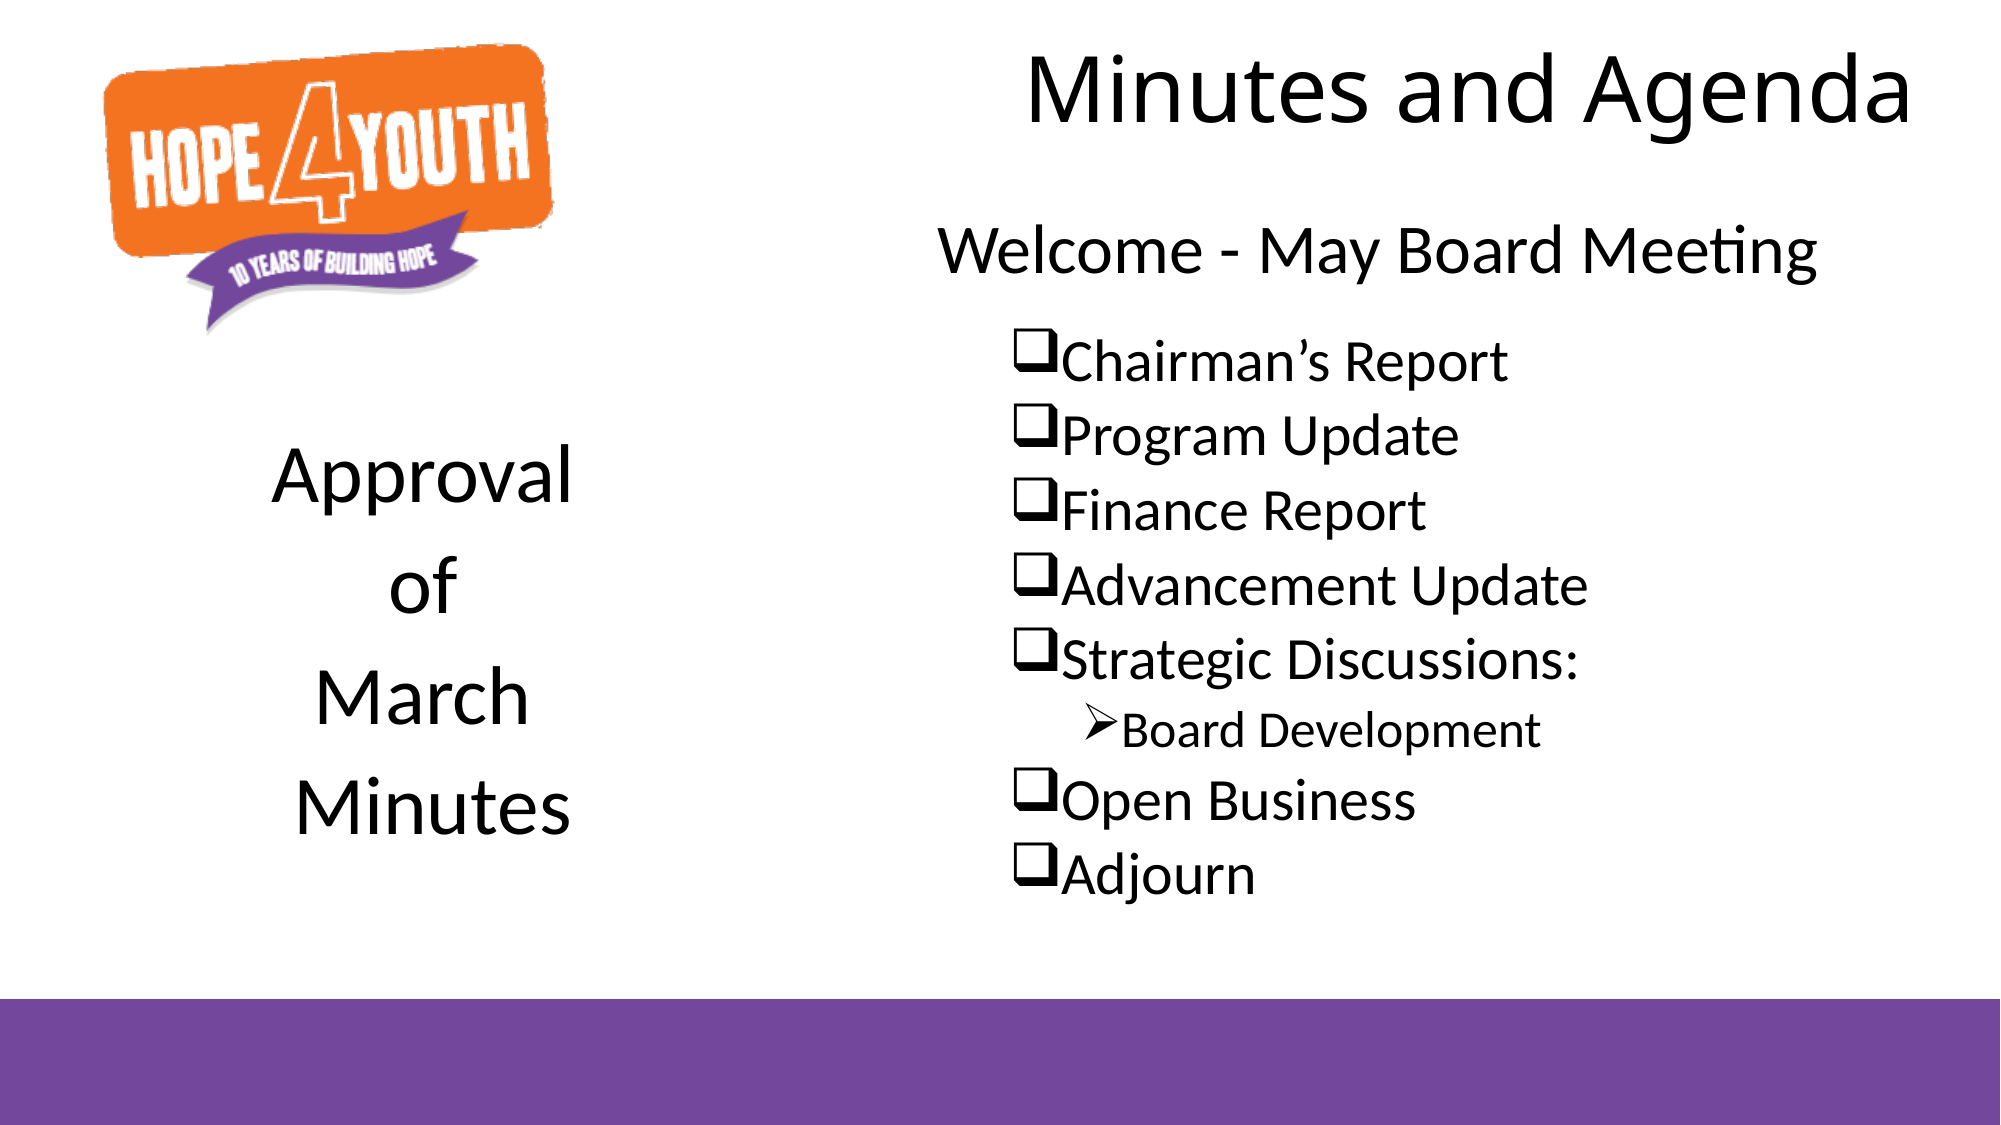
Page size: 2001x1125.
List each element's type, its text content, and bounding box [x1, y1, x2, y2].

title Minutes and Agenda [642, 30, 1932, 157]
text_box [0, 998, 2000, 1125]
list Approval of March Minutes [113, 248, 752, 1000]
list Welcome - May Board Meeting Chairman’s Report Program Update Finance Report Advancement Update Strategic Discussions: Board Development Open Business Adjourn [922, 205, 1887, 920]
picture [22, 34, 643, 345]
